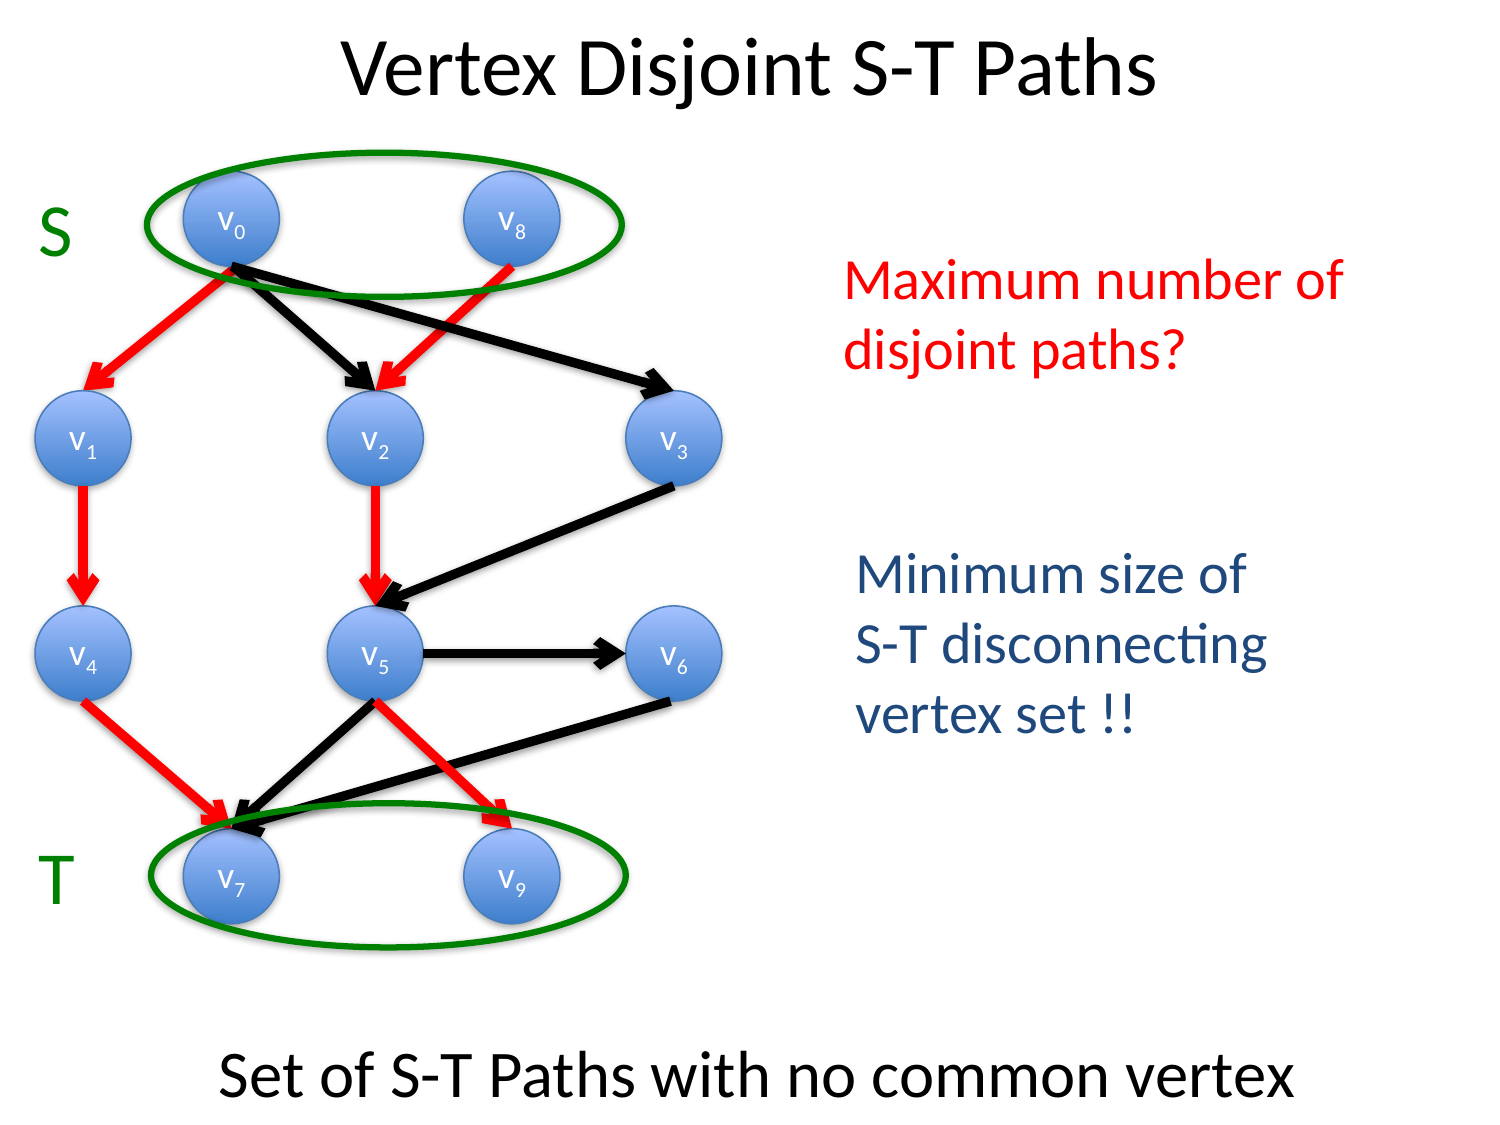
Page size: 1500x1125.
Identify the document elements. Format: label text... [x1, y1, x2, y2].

text_box Vertex Disjoint S-T Paths [74, 8, 1425, 116]
text_box v5 [326, 605, 424, 698]
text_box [375, 485, 675, 607]
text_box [82, 265, 229, 391]
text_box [375, 700, 513, 829]
text_box T [24, 822, 232, 927]
text_box v1 [34, 390, 132, 487]
text_box v4 [34, 605, 132, 702]
text_box Maximum number of disjoint paths? [828, 234, 1360, 389]
text_box [220, 837, 627, 949]
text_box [231, 265, 675, 391]
text_box v6 [625, 605, 723, 702]
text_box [82, 700, 228, 829]
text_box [514, 700, 671, 829]
text_box v2 [326, 400, 425, 487]
text_box Minimum size of S-T disconnecting vertex set !! [840, 527, 1284, 753]
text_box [231, 700, 374, 829]
text_box S [24, 173, 232, 279]
text_box Set of S-T Paths with no common vertex [204, 1023, 1311, 1118]
text_box [216, 151, 623, 264]
text_box v3 [625, 390, 723, 487]
